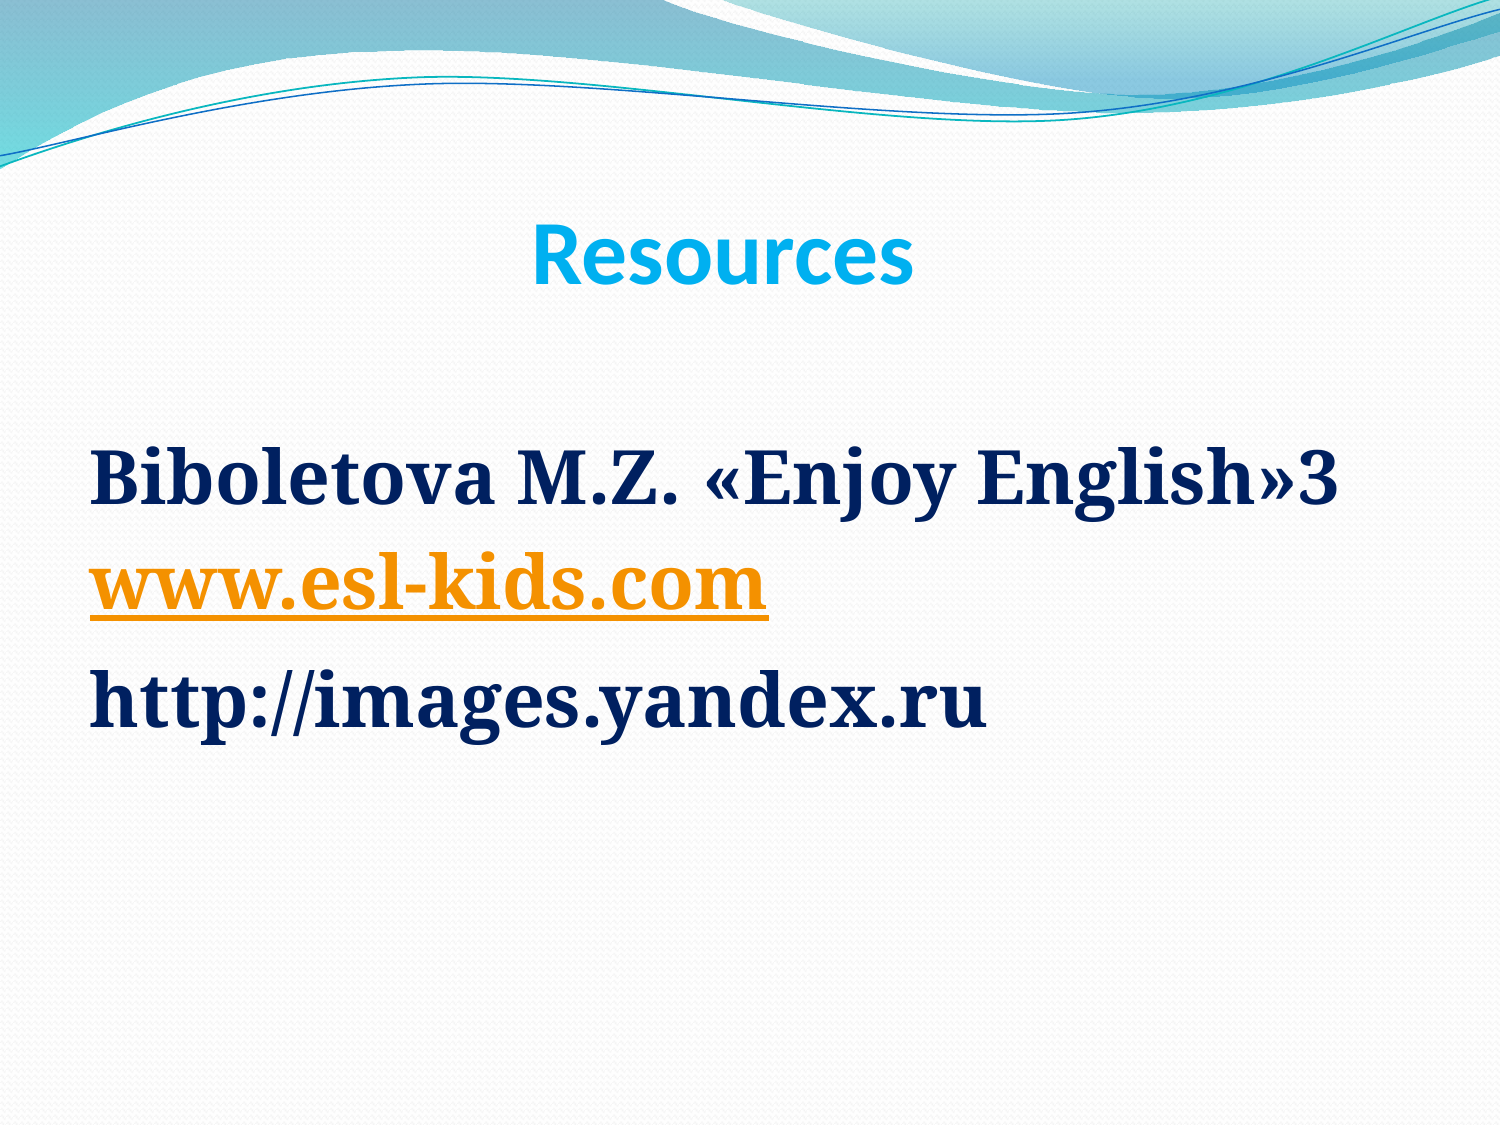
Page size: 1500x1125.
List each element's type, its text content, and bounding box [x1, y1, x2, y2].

title Resources [75, 115, 1425, 303]
list Biboletova M.Z. «Enjoy English»3 www.esl-kids.com http://images.yandex.ru [75, 317, 1425, 1038]
